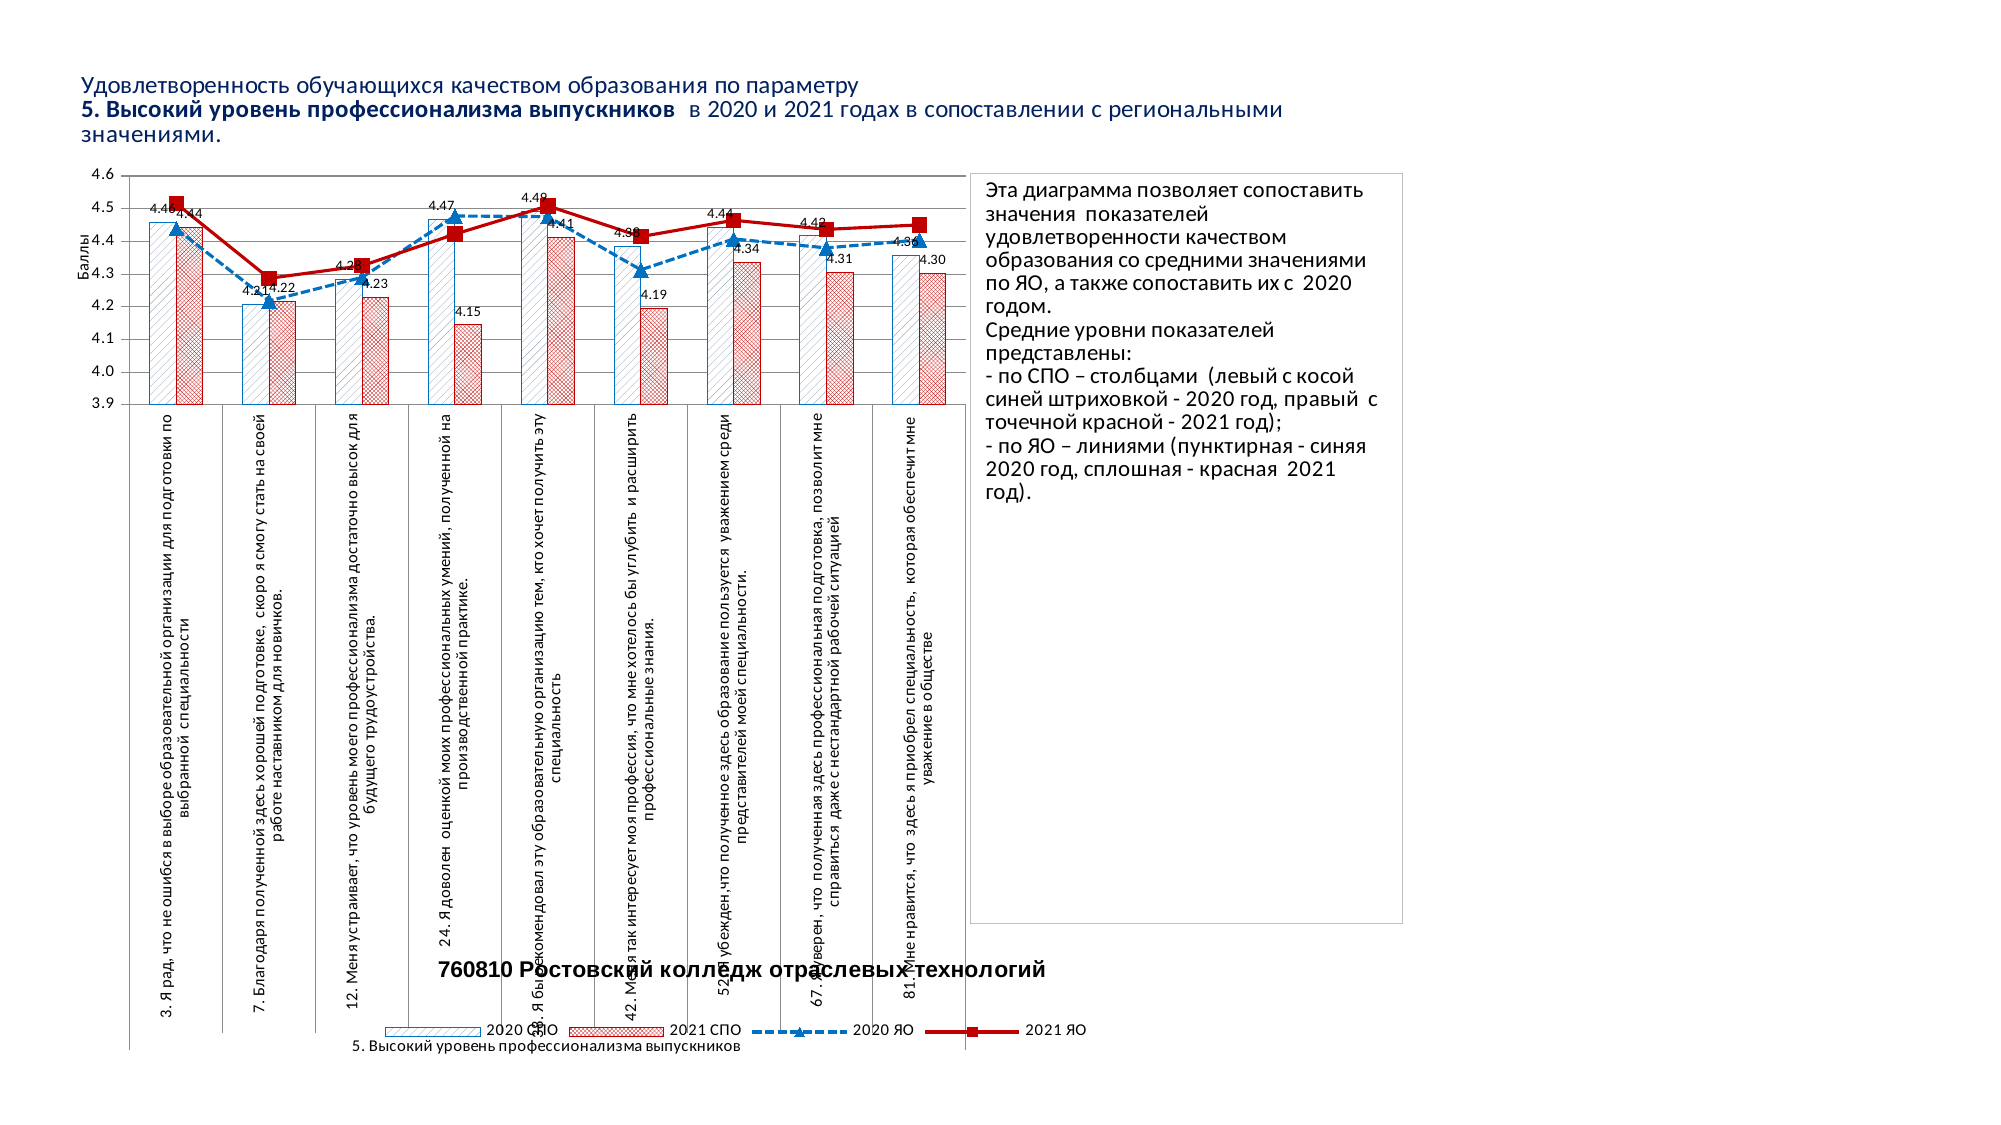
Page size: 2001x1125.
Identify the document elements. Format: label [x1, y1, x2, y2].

chart [59, 58, 1414, 1056]
